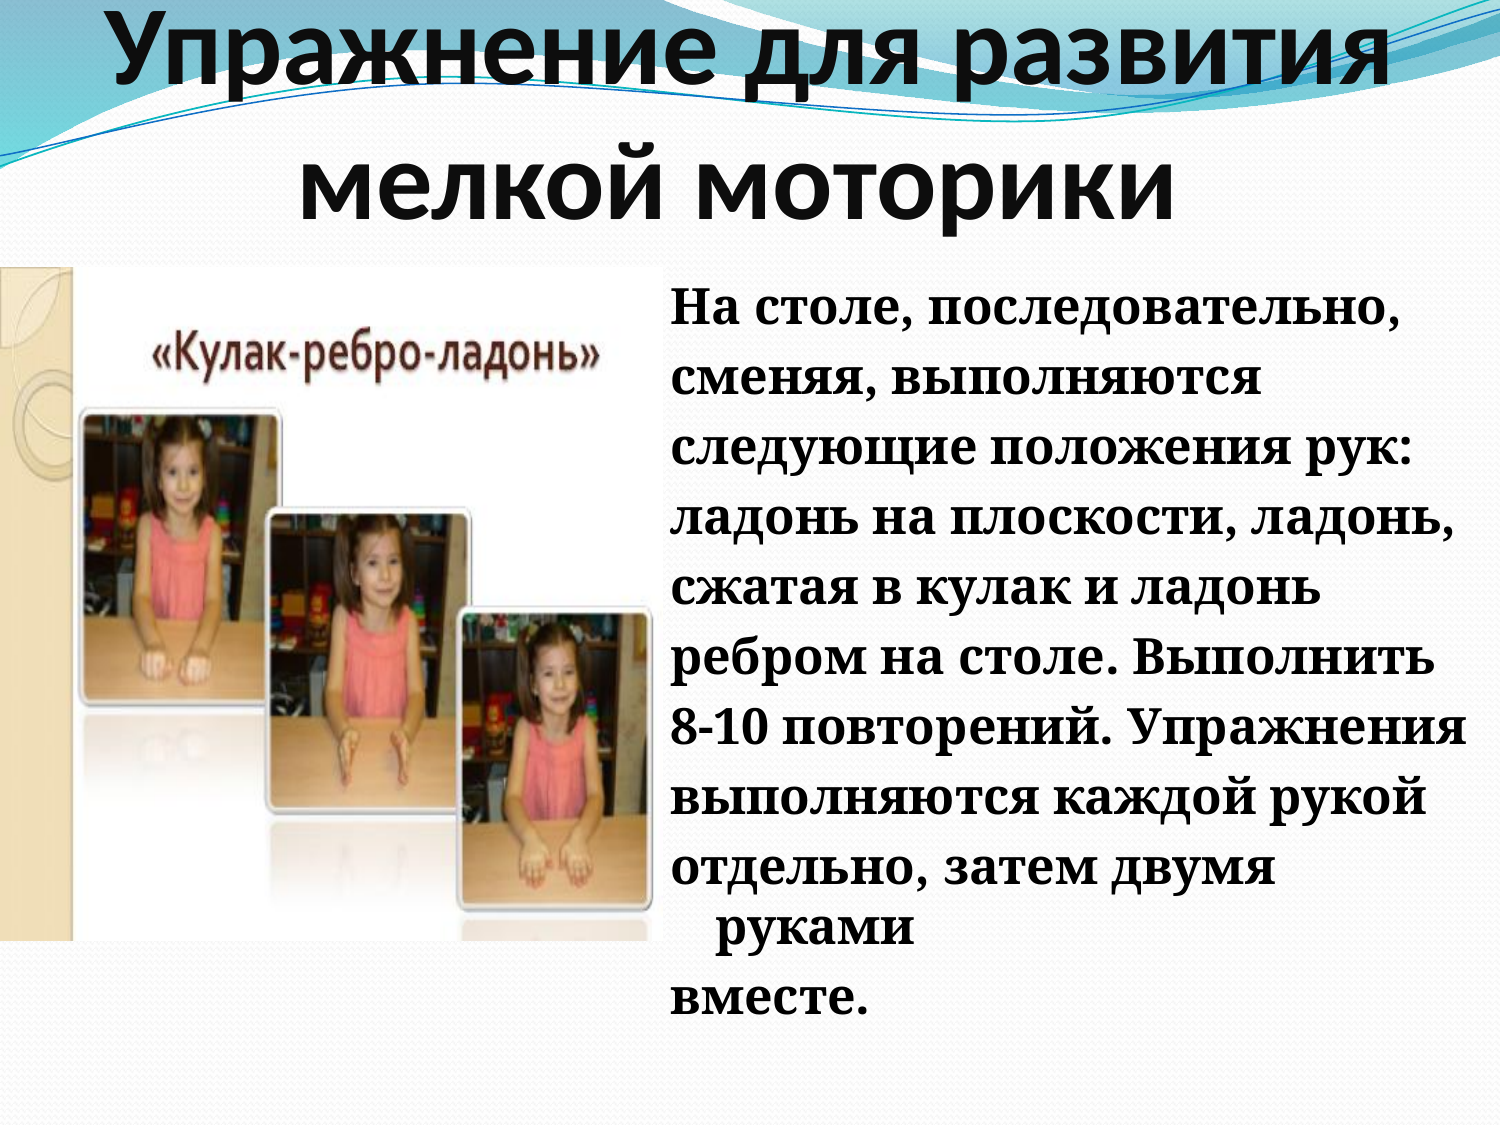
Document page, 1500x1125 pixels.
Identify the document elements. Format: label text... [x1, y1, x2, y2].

list На столе, последовательно, сменяя, выполняются следующие положения рук: ладонь на плоскости, ладонь, сжатая в кулак и ладонь ребром на столе. Выполнить 8-10 повторений. Упражнения выполняются каждой рукой отдельно, затем двумя руками вместе. [655, 267, 1500, 1125]
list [0, 266, 663, 941]
title Упражнение для развития мелкой моторики [0, 54, 1500, 243]
